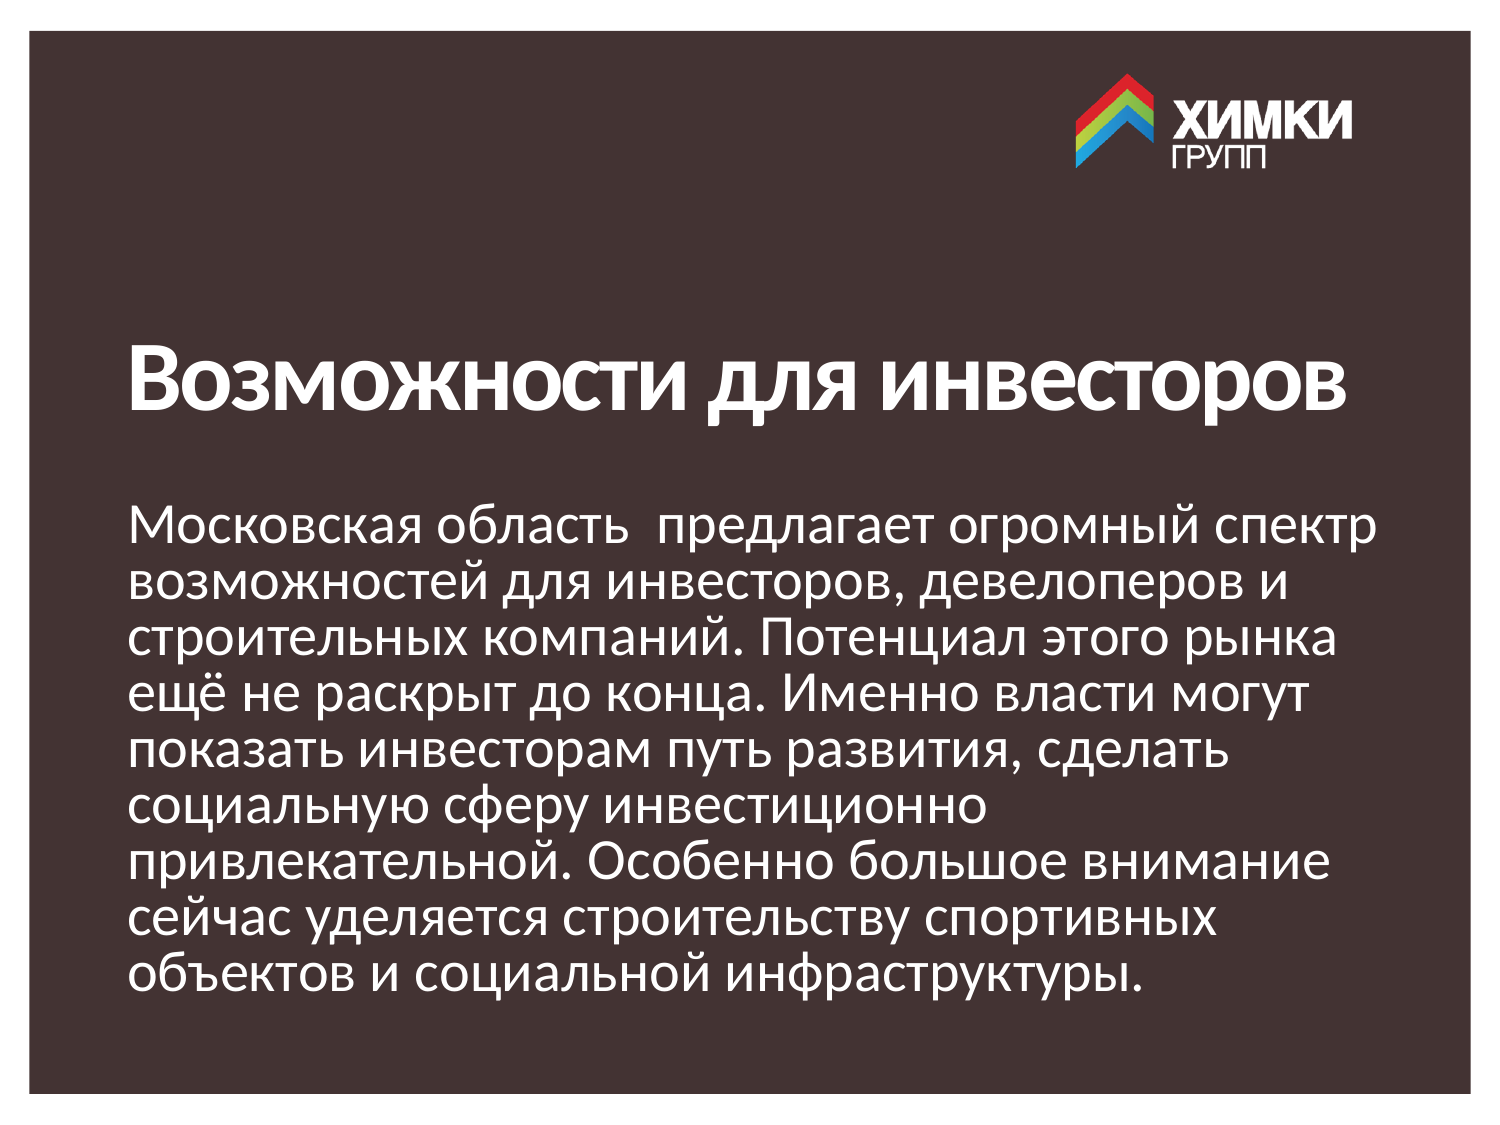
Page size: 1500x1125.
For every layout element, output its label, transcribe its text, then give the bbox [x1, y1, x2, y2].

text_box Возможности для инвесторов [112, 326, 1400, 437]
text_box Московская область предлагает огромный спектр возможностей для инвесторов, девелоперов и строительных компаний. Потенциал этого рынка ещё не раскрыт до конца. Именно власти могут показать инвесторам путь развития, сделать социальную сферу инвестиционно привлекательной. Особенно большое внимание сейчас уделяется строительству спортивных объектов и социальной инфраструктуры. [112, 491, 1424, 1125]
text_box [27, 29, 1473, 1096]
picture [977, 65, 1464, 186]
